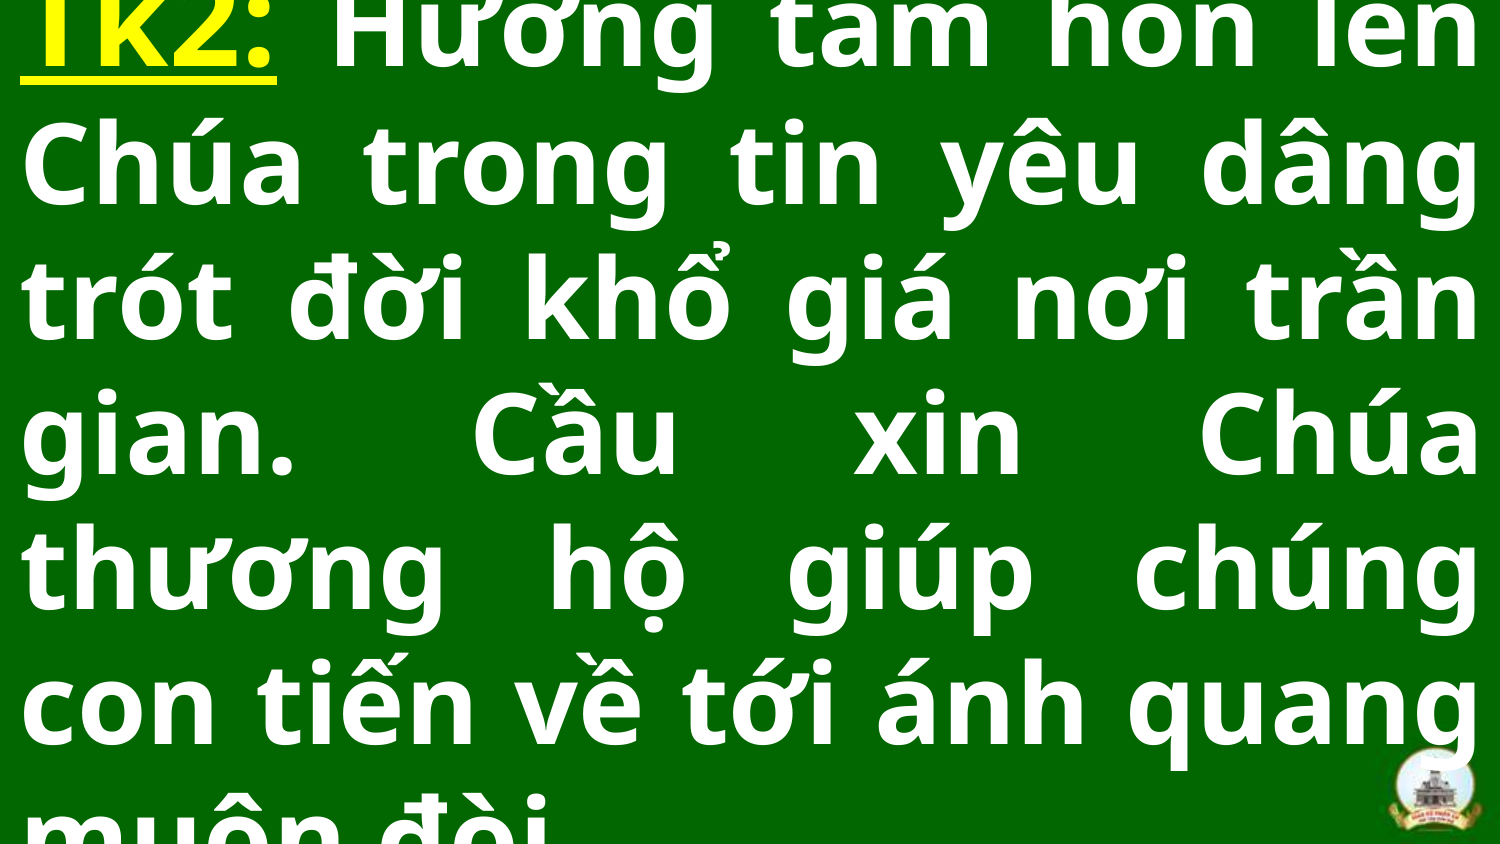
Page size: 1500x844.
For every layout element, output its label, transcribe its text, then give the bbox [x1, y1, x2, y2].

title Tk2: Hướng tâm hồn lên Chúa trong tin yêu dâng trót đời khổ giá nơi trần gian. Cầu xin Chúa thương hộ giúp chúng con tiến về tới ánh quang muôn đòi. [0, 0, 1500, 844]
